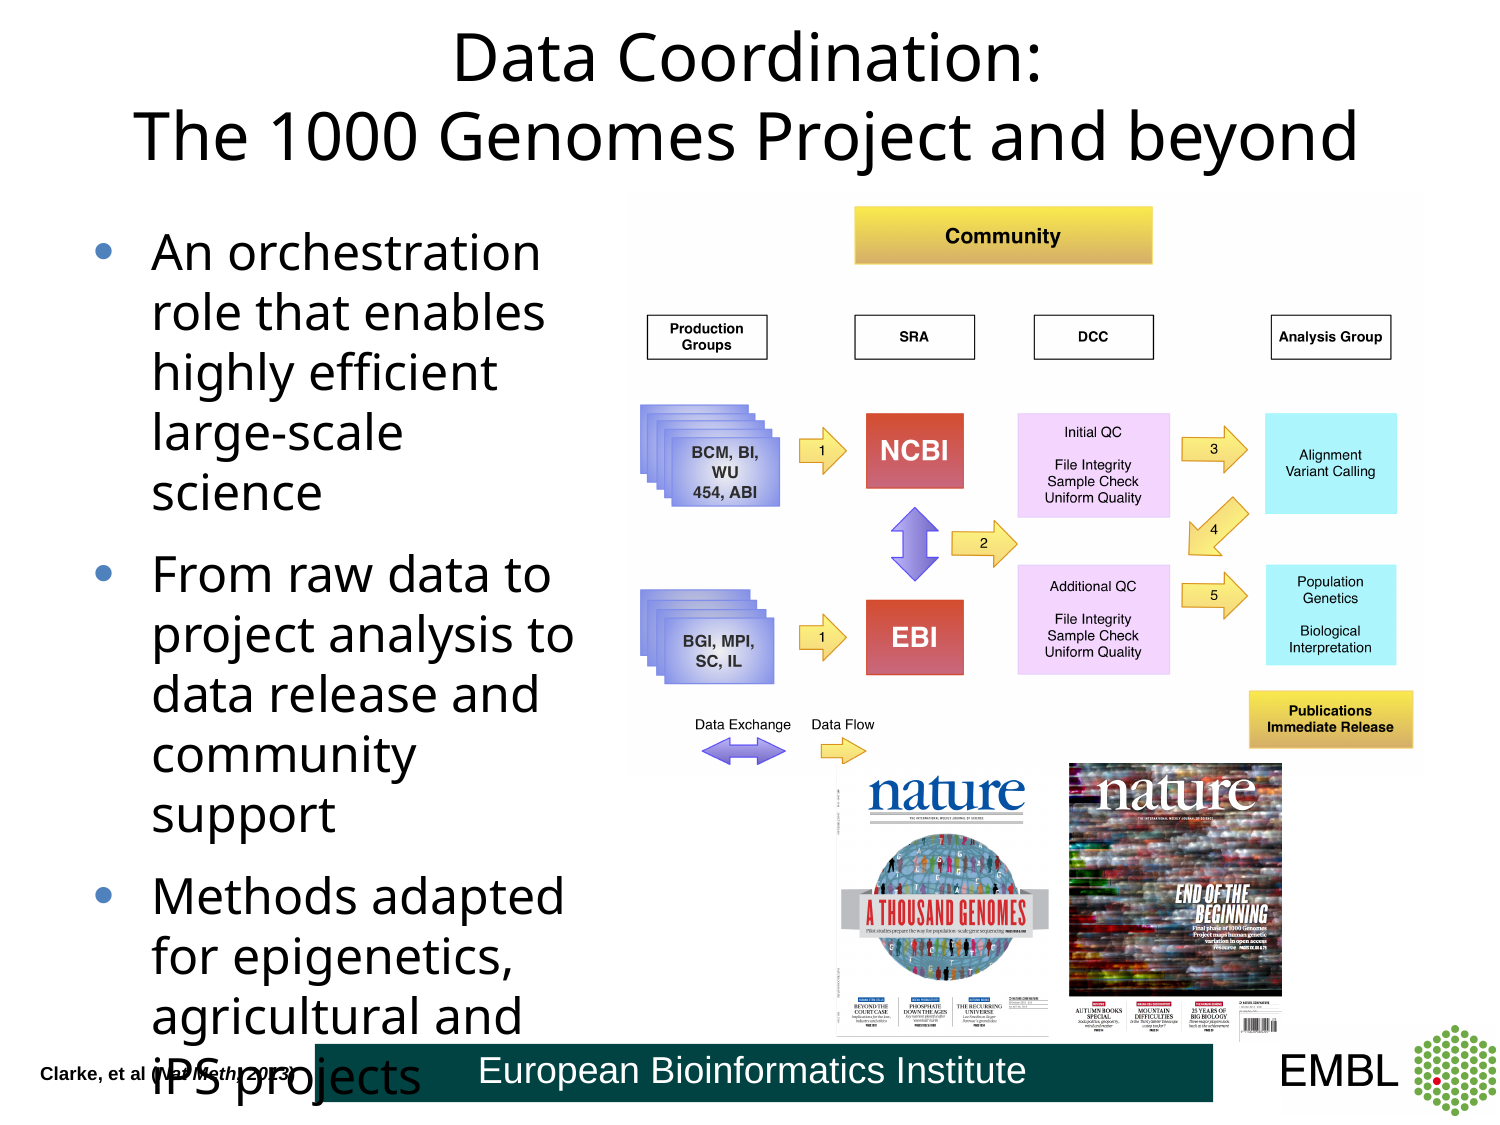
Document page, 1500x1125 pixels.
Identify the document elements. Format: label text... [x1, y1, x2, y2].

picture [626, 192, 1496, 1116]
text_box An orchestration role that enables highly efficient large-scale science From raw data to project analysis to data release and community support Methods adapted for epigenetics, agricultural and iPS projects [93, 220, 587, 873]
title Data Coordination: The 1000 Genomes Project and beyond [87, 31, 1425, 157]
text_box Clarke, et al (Nat Meth, 2013) [25, 1054, 311, 1092]
